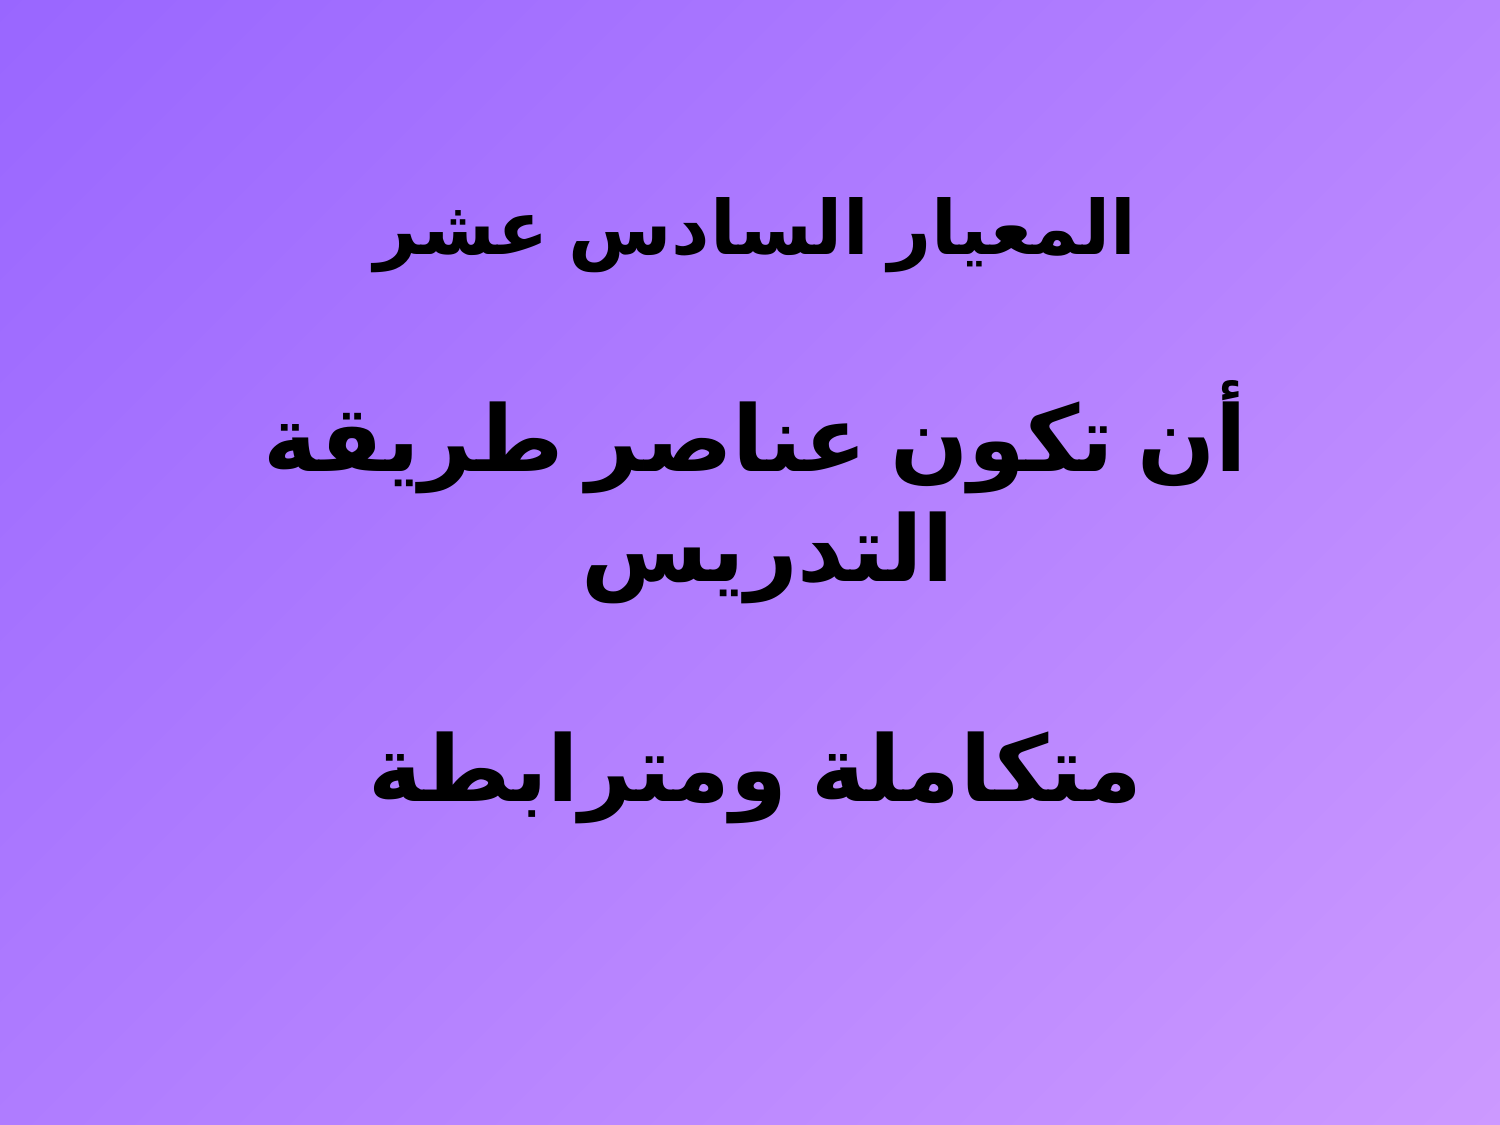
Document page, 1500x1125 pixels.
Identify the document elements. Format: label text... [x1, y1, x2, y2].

text_box المعيار السادس عشر أن تكون عناصر طريقة التدريس متكاملة ومترابطة [112, 172, 1400, 828]
